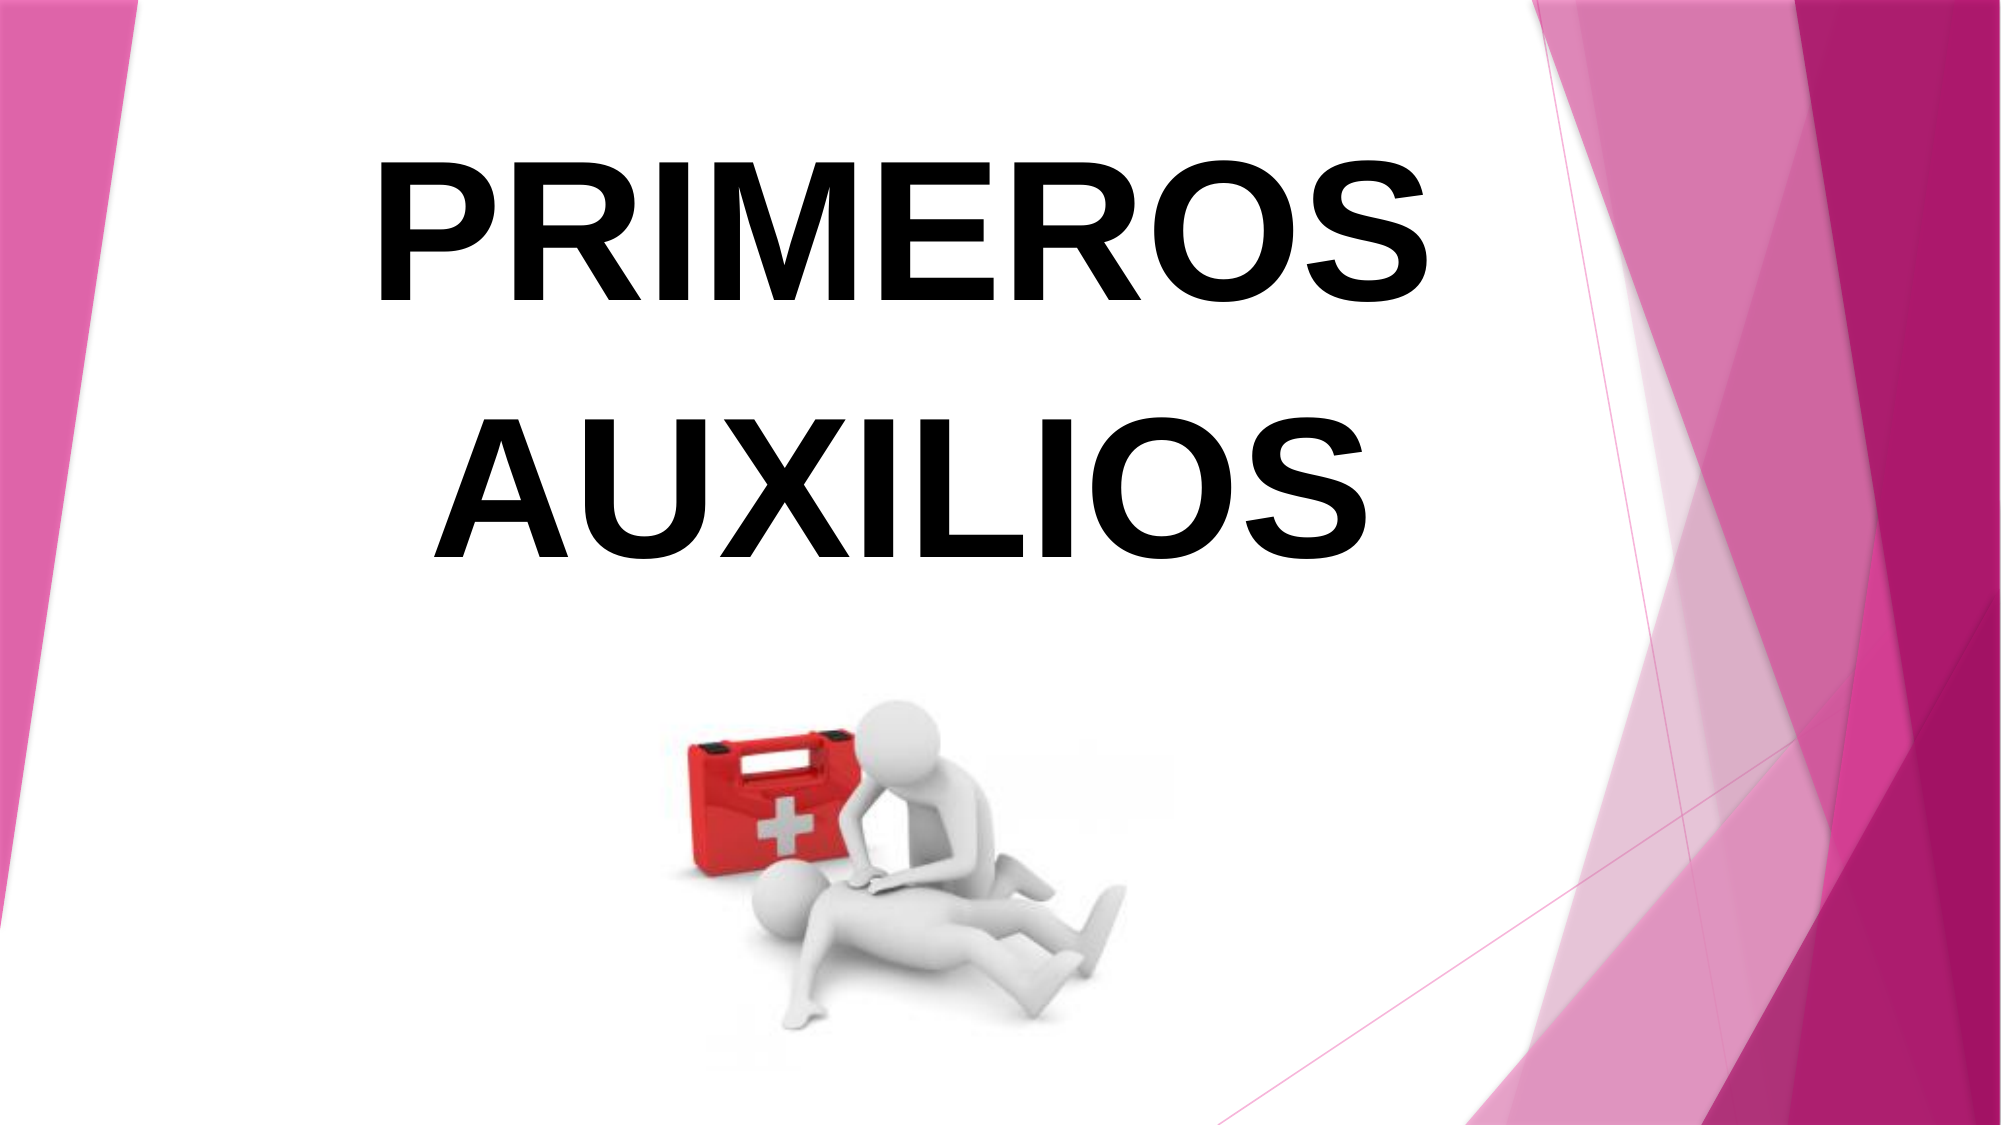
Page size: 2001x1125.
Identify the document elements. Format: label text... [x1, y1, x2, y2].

picture [629, 662, 1174, 1072]
text_box PRIMEROS AUXILIOS [298, 76, 1506, 605]
